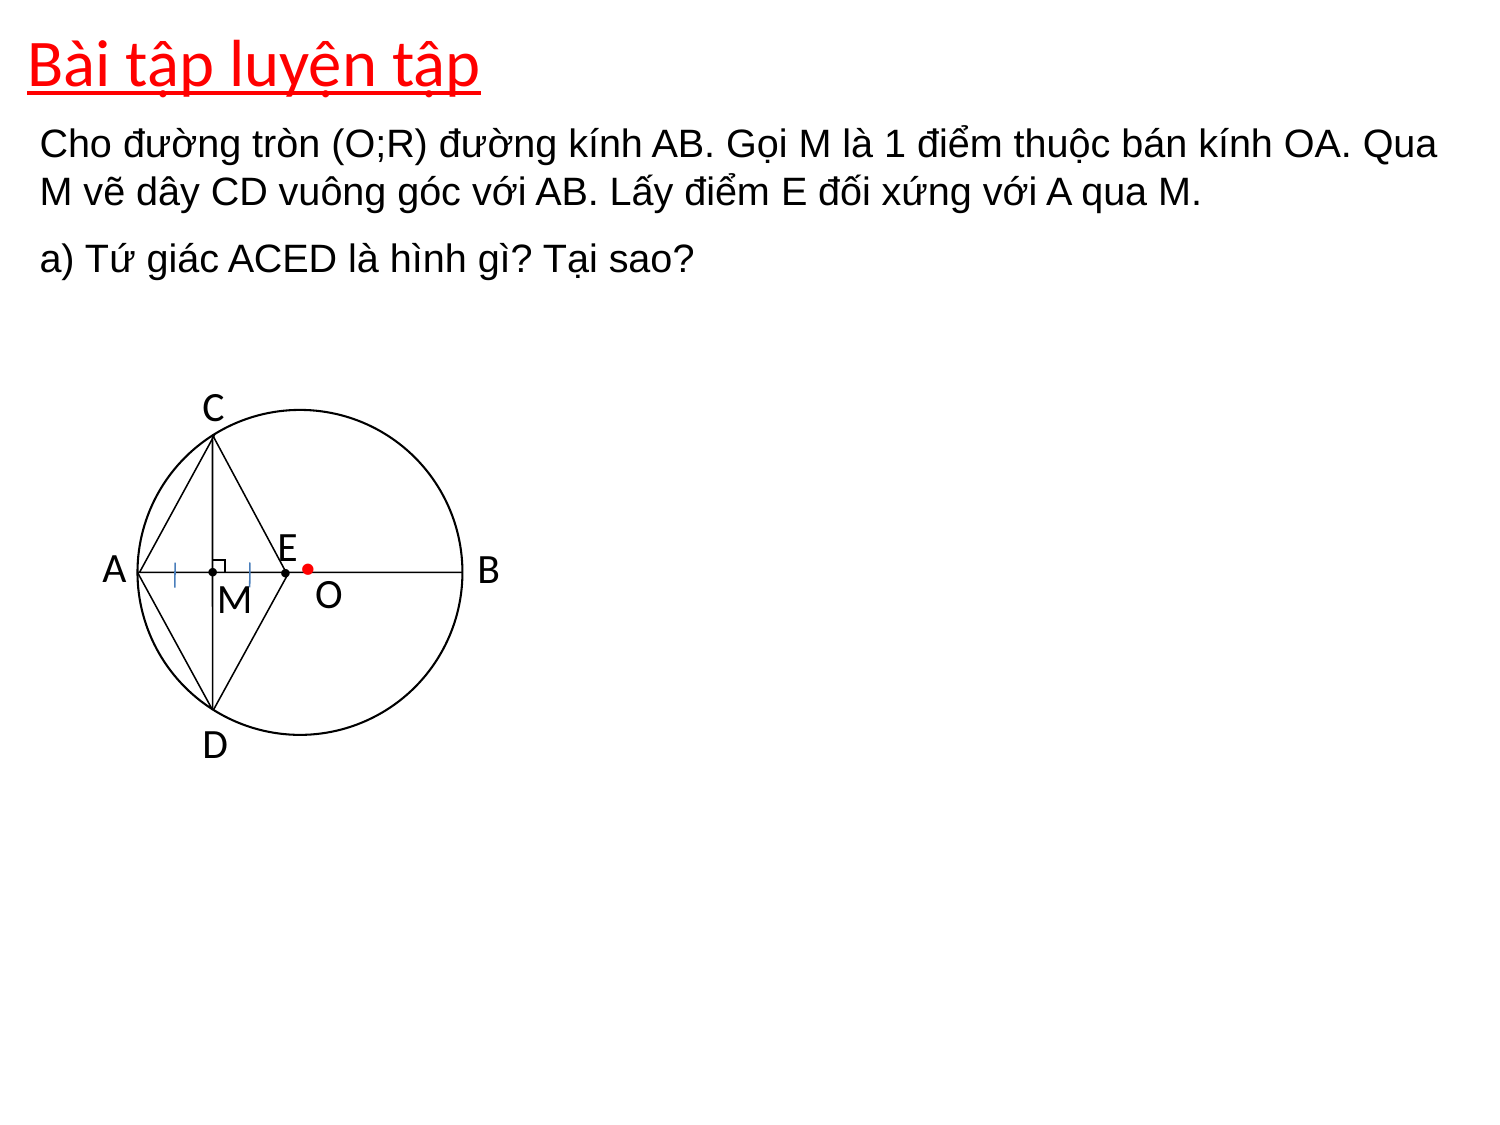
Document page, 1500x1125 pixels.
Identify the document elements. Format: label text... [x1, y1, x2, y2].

text_box D [187, 709, 238, 775]
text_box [287, 553, 361, 626]
text_box Cho đường tròn (O;R) đường kính AB. Gọi M là 1 điểm thuộc bán kính OA. Qua M vẽ dây CD vuông góc với AB. Lấy điểm E đối xứng với A qua M. a) Tứ giác ACED là hình gì? Tại sao? [24, 110, 1463, 356]
text_box  [266, 549, 317, 595]
text_box  [193, 549, 244, 595]
text_box B [462, 534, 538, 600]
text_box M [202, 585, 253, 629]
text_box Bài tập luyện tập [12, 12, 750, 108]
text_box [213, 409, 462, 572]
text_box [213, 573, 462, 735]
text_box [138, 573, 212, 709]
text_box E [262, 512, 313, 578]
text_box [138, 438, 212, 572]
text_box A [87, 533, 138, 599]
text_box M [244, 564, 249, 573]
text_box C [187, 372, 238, 438]
